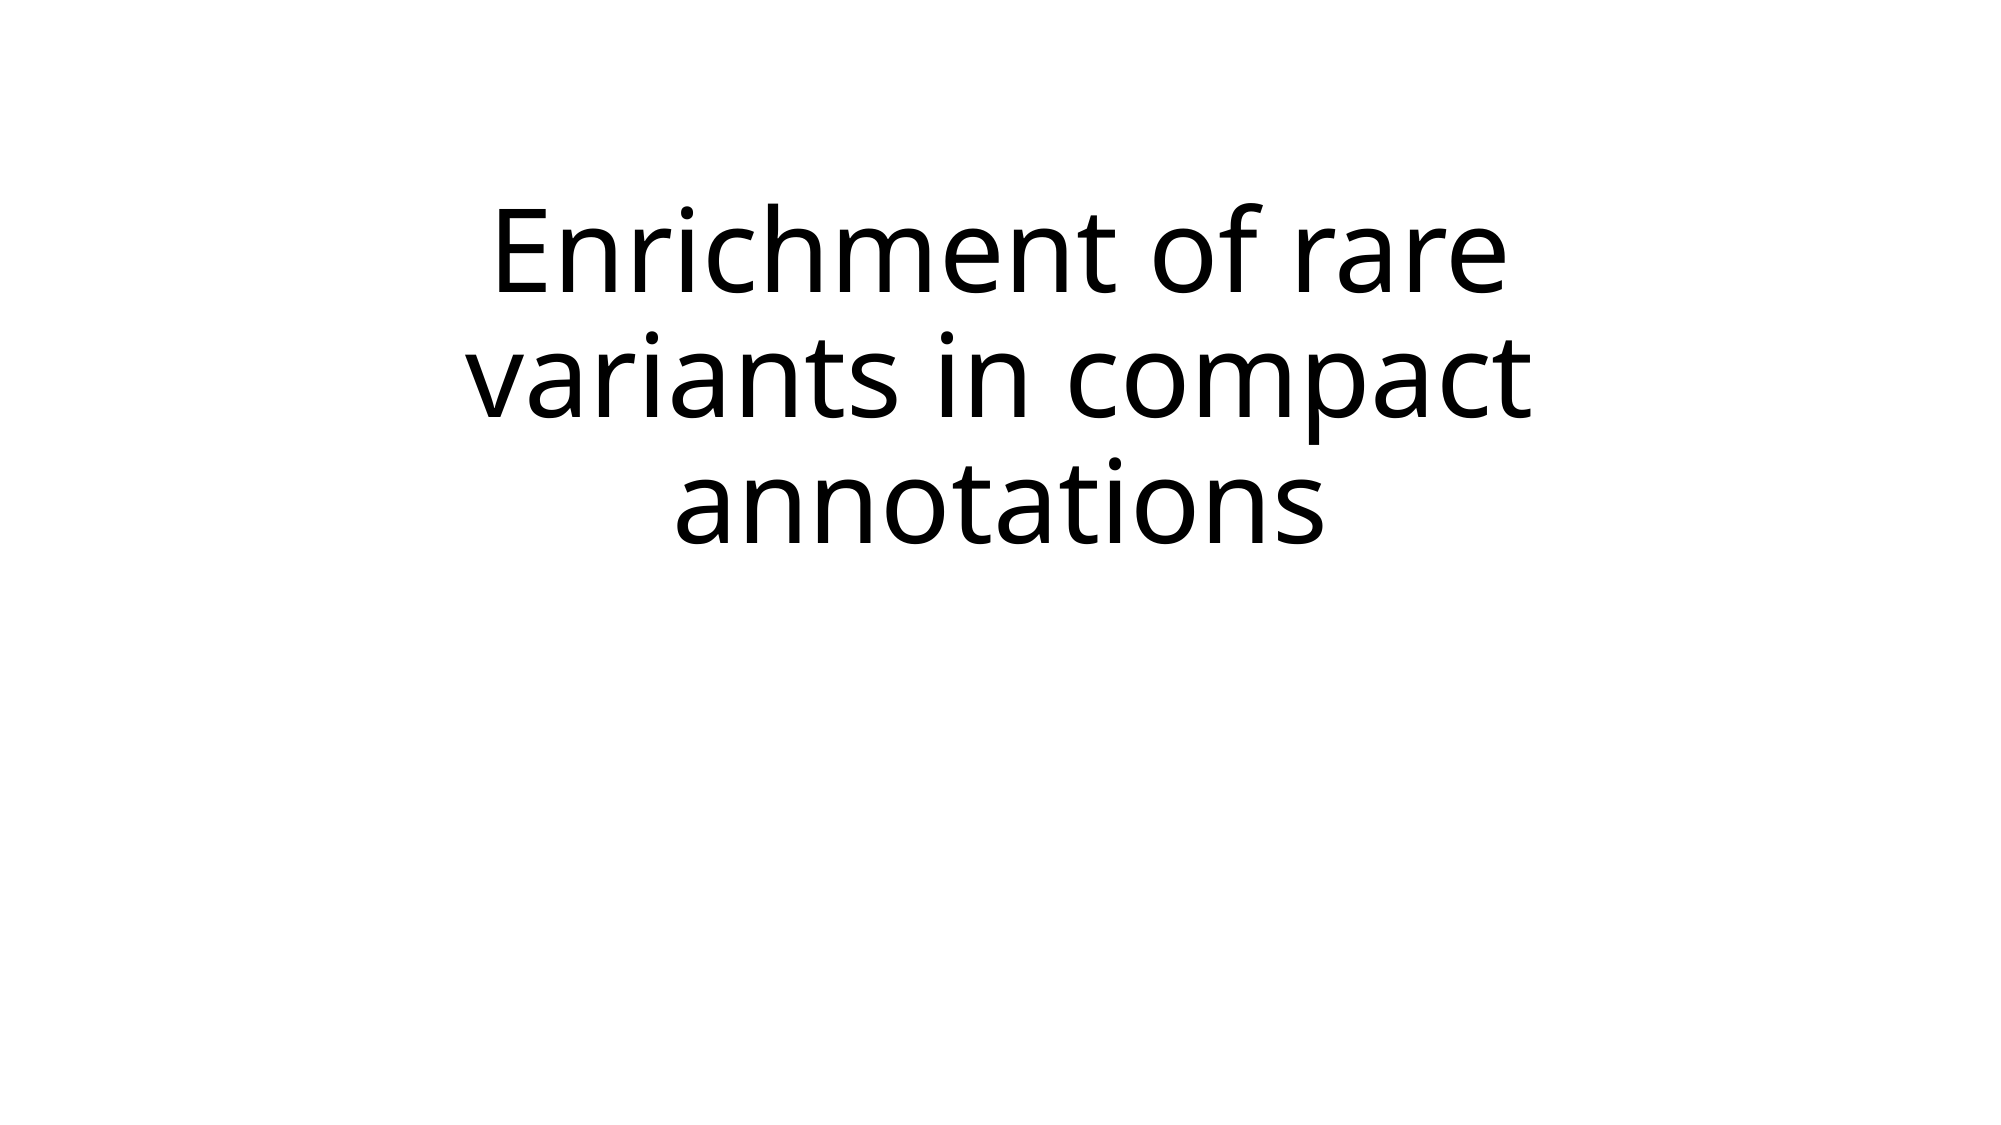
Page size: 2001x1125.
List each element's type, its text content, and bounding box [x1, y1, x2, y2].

title Enrichment of rare variants in compact annotations [249, 184, 1750, 576]
